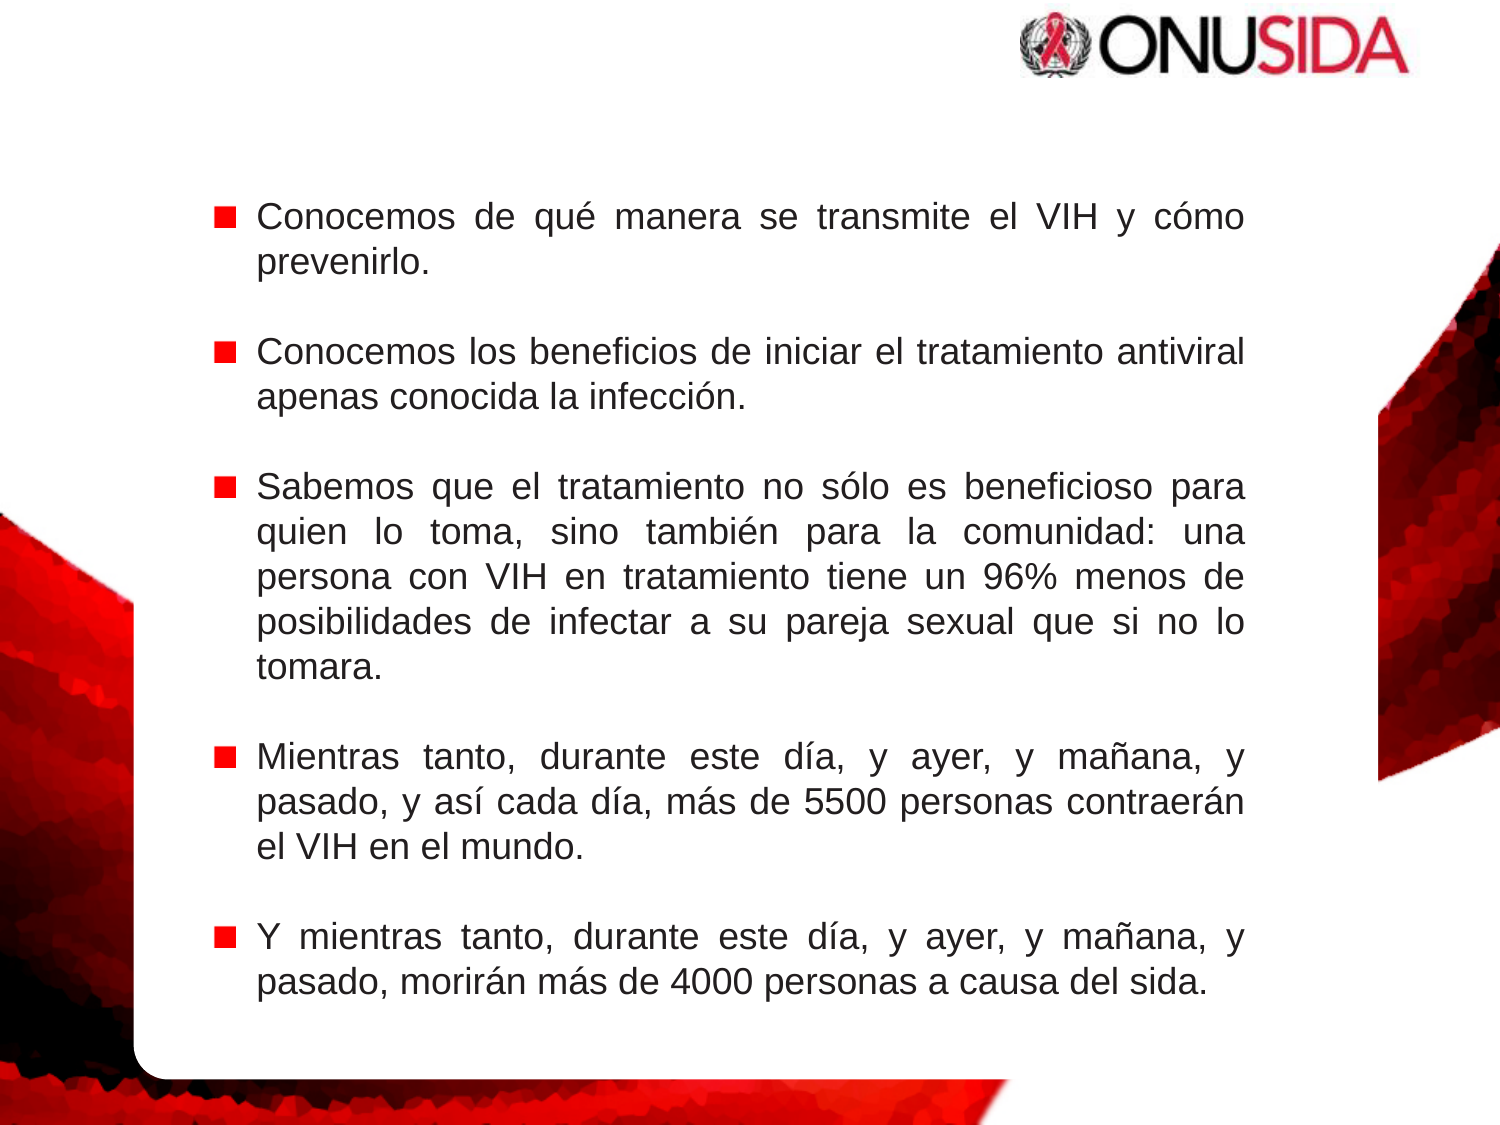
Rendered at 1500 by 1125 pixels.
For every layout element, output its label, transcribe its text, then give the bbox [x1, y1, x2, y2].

picture [0, 0, 1500, 1125]
text_box Conocemos de qué manera se transmite el VIH y cómo prevenirlo. Conocemos los beneficios de iniciar el tratamiento antiviral apenas conocida la infección. Sabemos que el tratamiento no sólo es beneficioso para quien lo toma, sino también para la comunidad: una persona con VIH en tratamiento tiene un 96% menos de posibilidades de infectar a su pareja sexual que si no lo tomara. Mientras tanto, durante este día, y ayer, y mañana, y pasado, y así cada día, más de 5500 personas contraerán el VIH en el mundo. Y mientras tanto, durante este día, y ayer, y mañana, y pasado, morirán más de 4000 personas a causa del sida. [194, 184, 1261, 1010]
text_box [133, 371, 1379, 1080]
